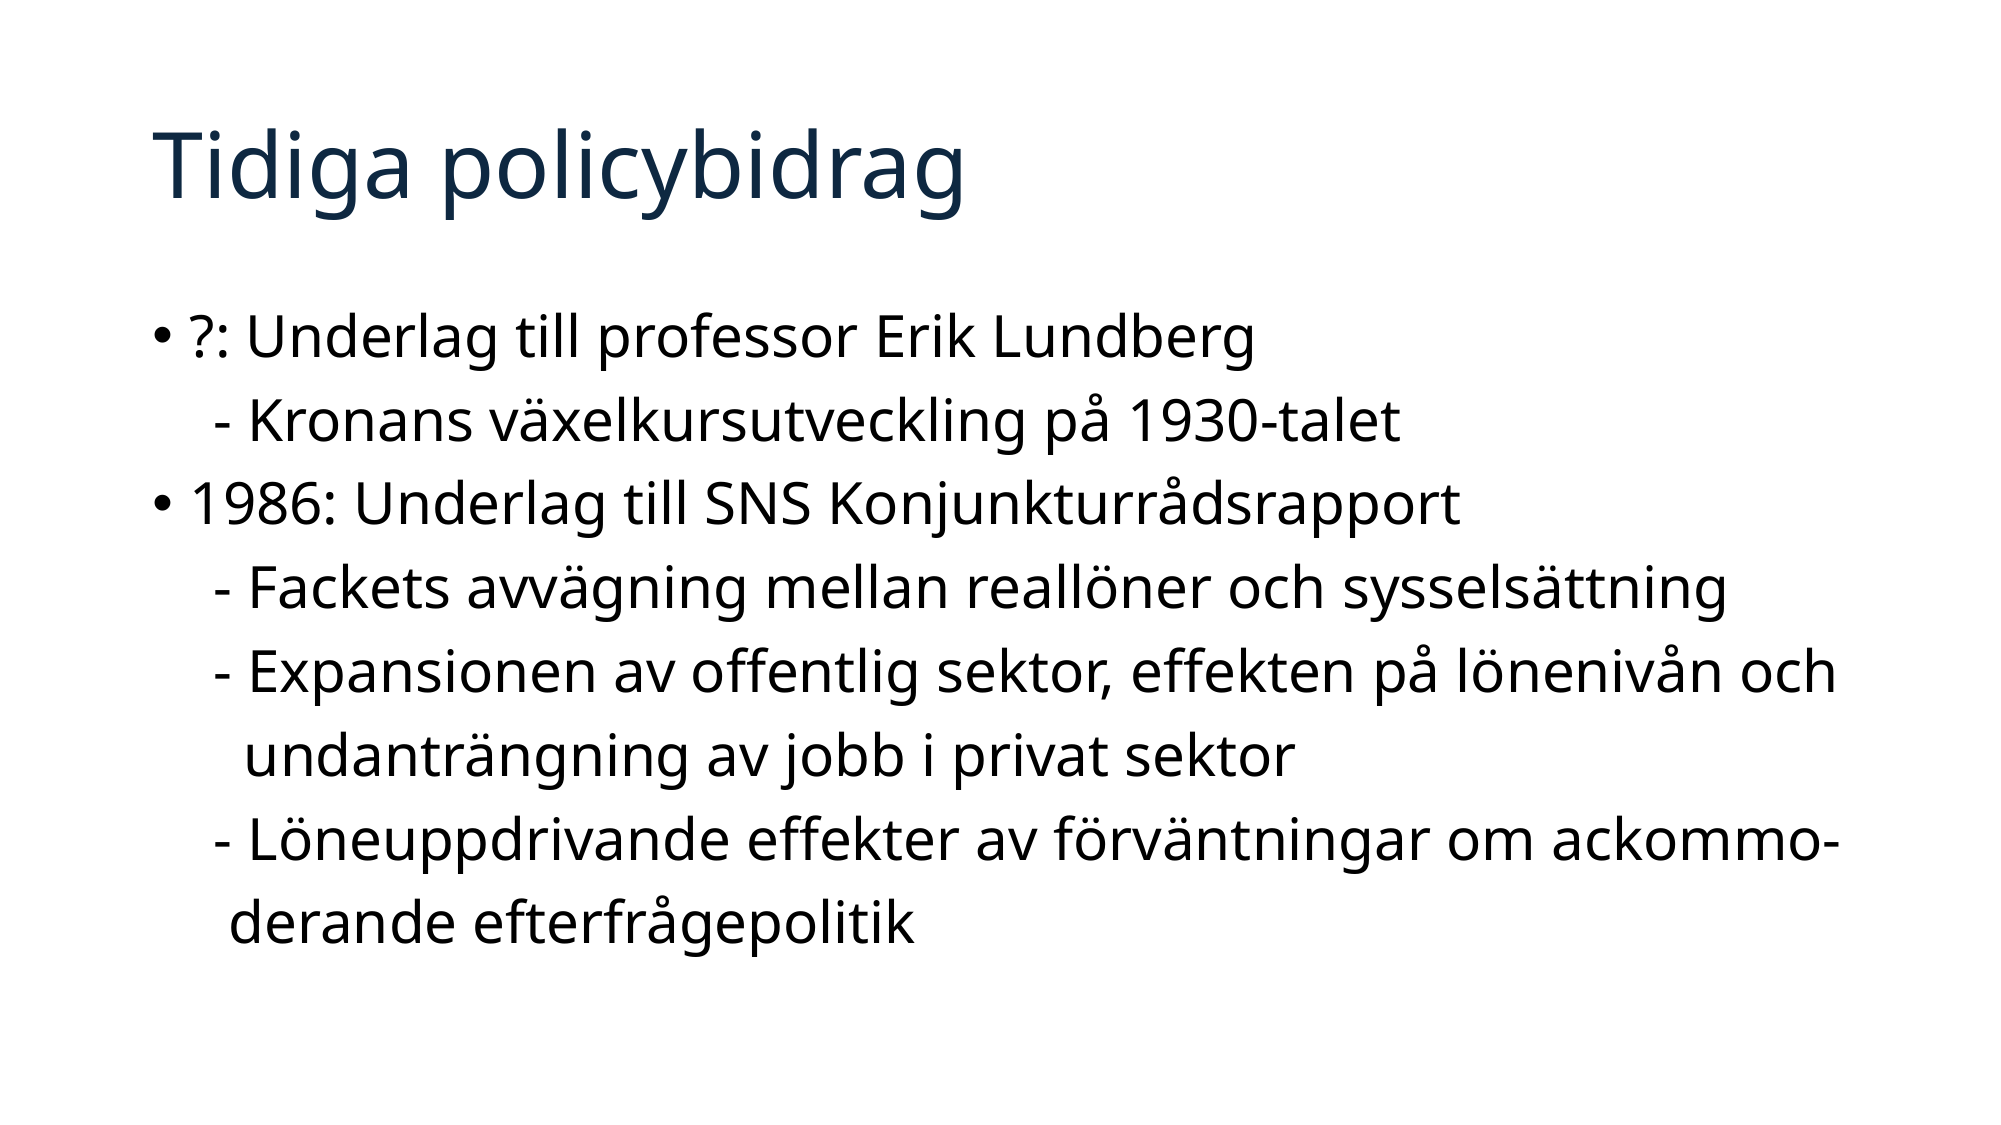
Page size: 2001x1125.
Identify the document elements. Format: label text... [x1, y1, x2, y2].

list ?: Underlag till professor Erik Lundberg - Kronans växelkursutveckling på 1930-talet 1986: Underlag till SNS Konjunkturrådsrapport - Fackets avvägning mellan reallöner och sysselsättning - Expansionen av offentlig sektor, effekten på lönenivån och undanträngning av jobb i privat sektor - Löneuppdrivande effekter av förväntningar om ackommo- derande efterfrågepolitik [137, 299, 1863, 1014]
title Tidiga policybidrag [137, 59, 1863, 278]
